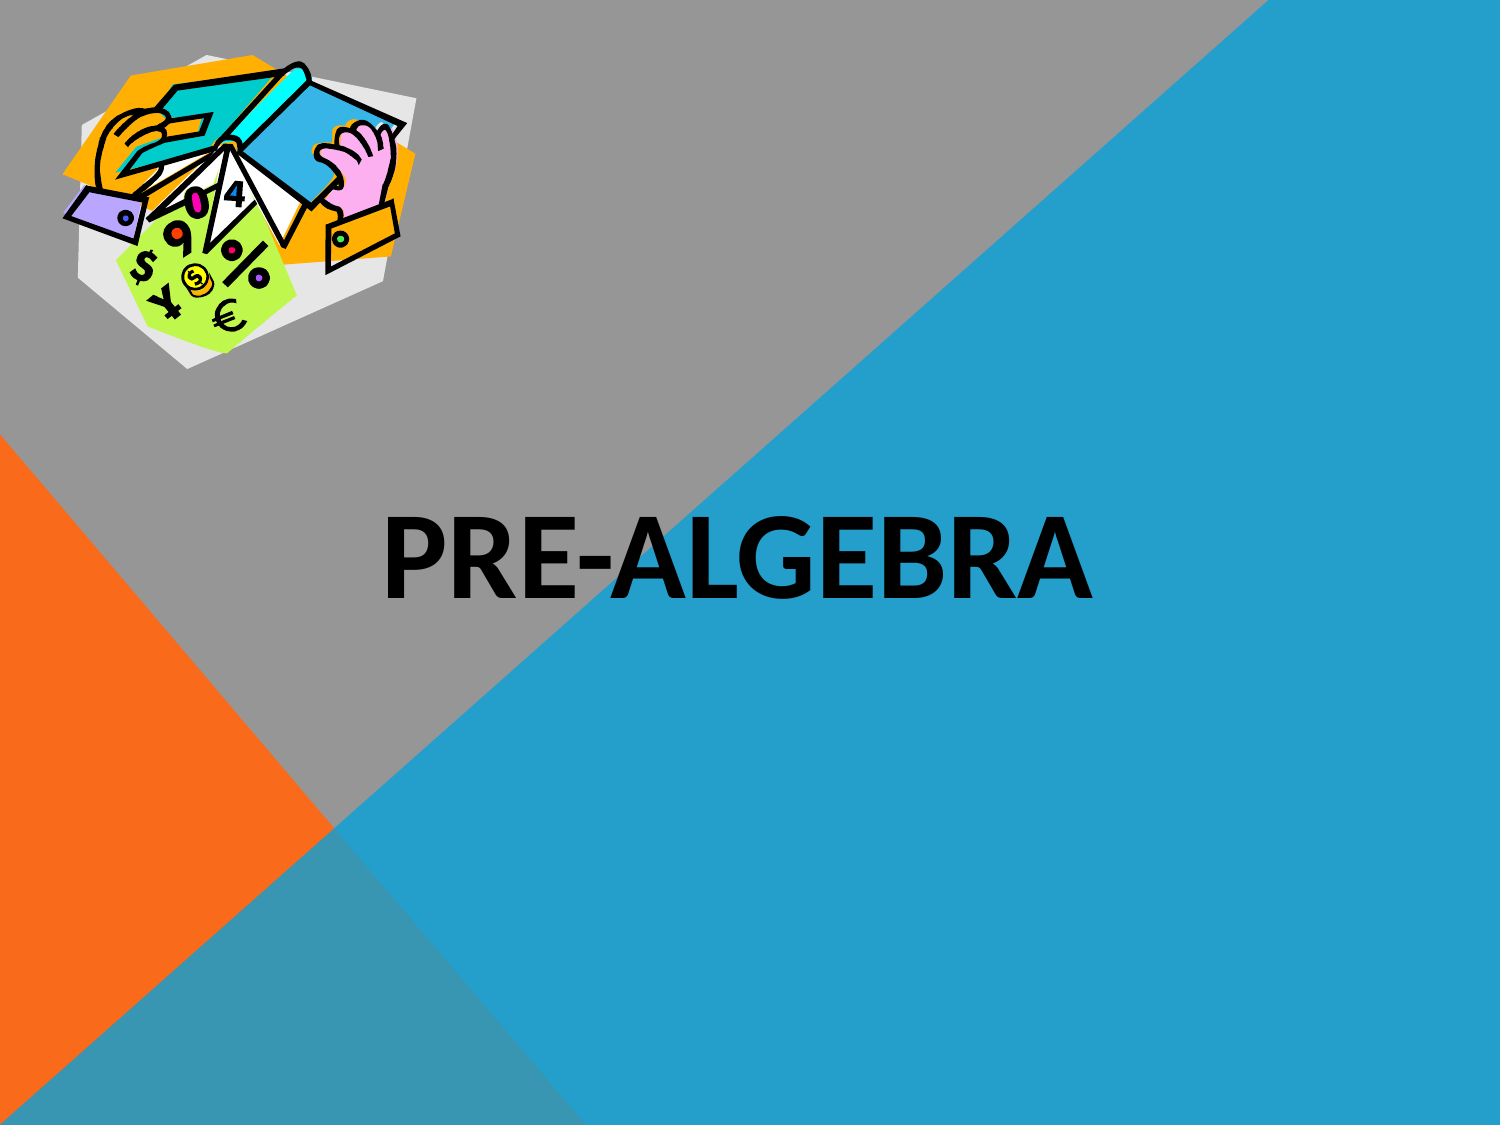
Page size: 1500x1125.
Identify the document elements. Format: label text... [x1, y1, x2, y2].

title Pre-Algebra [225, 112, 1275, 625]
picture [62, 49, 422, 375]
